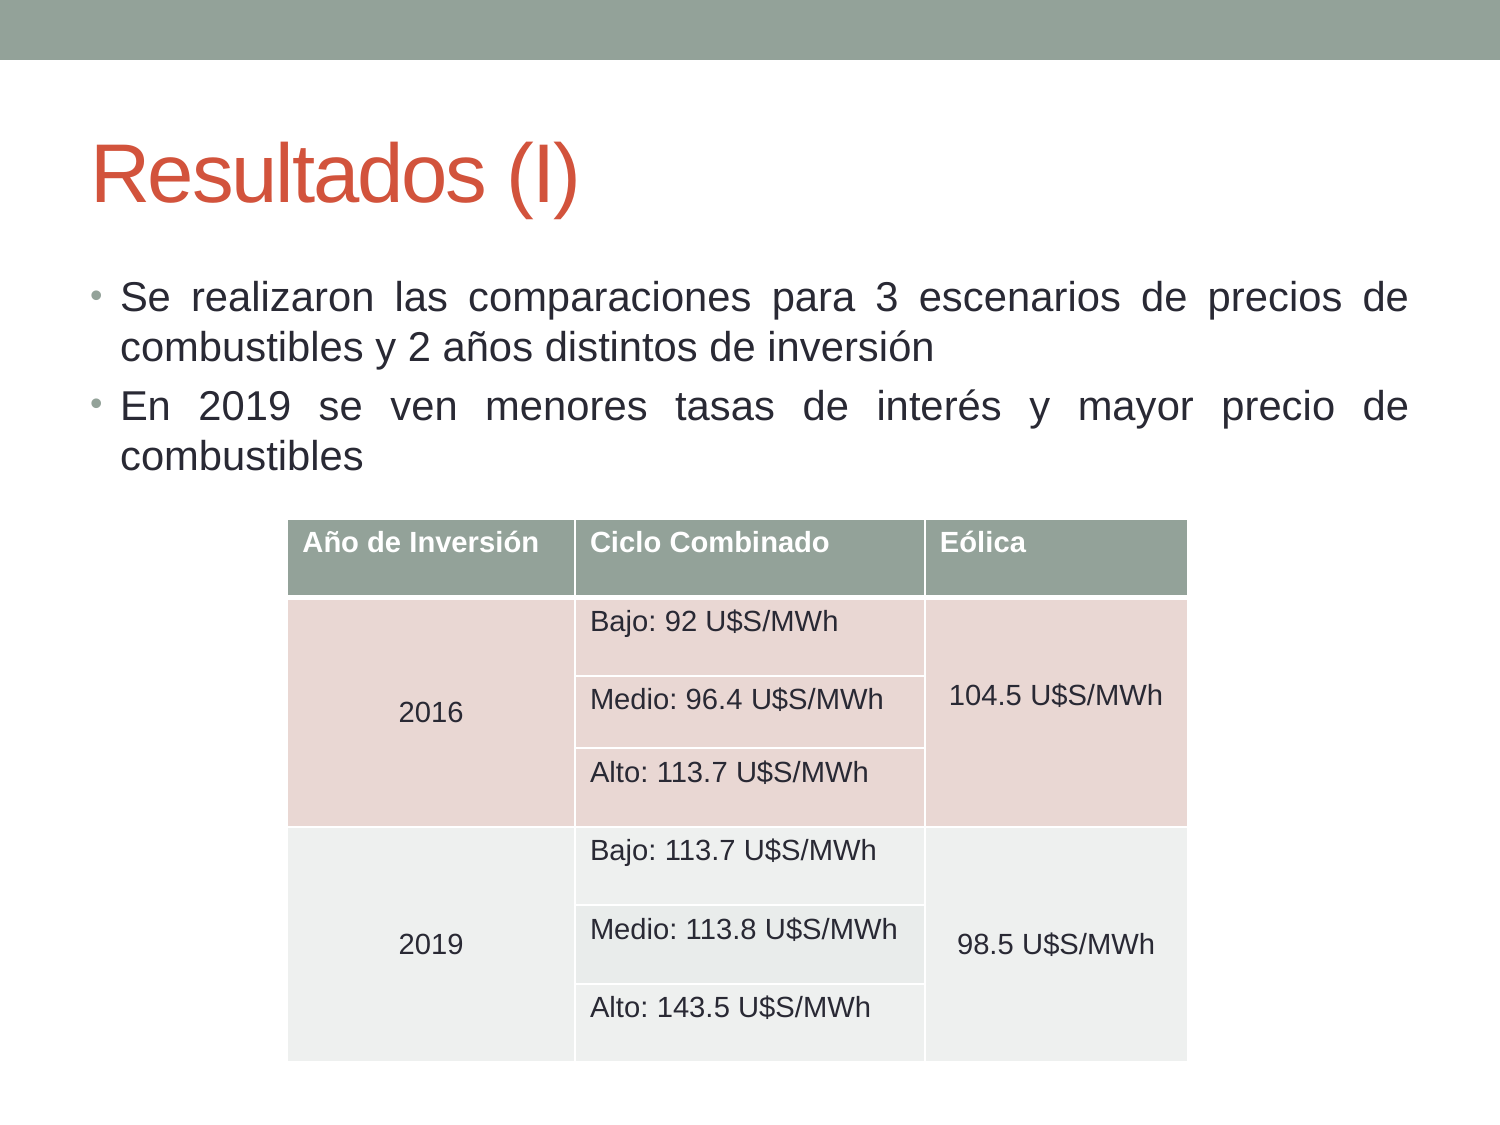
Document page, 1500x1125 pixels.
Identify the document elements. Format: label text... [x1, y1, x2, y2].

table_header Ciclo Combinado [576, 520, 924, 595]
table_cell Bajo: 92 U$S/MWh [576, 600, 924, 675]
table_cell Medio: 113.8 U$S/MWh [576, 906, 924, 983]
table_cell Alto: 113.7 U$S/MWh [576, 749, 924, 826]
list Se realizaron las comparaciones para 3 escenarios de precios de combustibles y 2 años distintos de inversión En 2019 se ven menores tasas de interés y mayor precio de combustibles [75, 262, 1425, 1063]
table_header Año de Inversión [288, 520, 574, 595]
table_cell 104.5 U$S/MWh [926, 600, 1187, 826]
table_cell 2019 [288, 828, 574, 1061]
title Resultados (I) [75, 87, 1425, 250]
table_cell 98.5 U$S/MWh [926, 828, 1187, 1061]
table_cell Alto: 143.5 U$S/MWh [576, 985, 924, 1061]
table_cell Medio: 96.4 U$S/MWh [576, 677, 924, 747]
table_cell 2016 [288, 600, 574, 826]
table_cell Bajo: 113.7 U$S/MWh [576, 828, 924, 904]
table_header Eólica [926, 520, 1187, 595]
